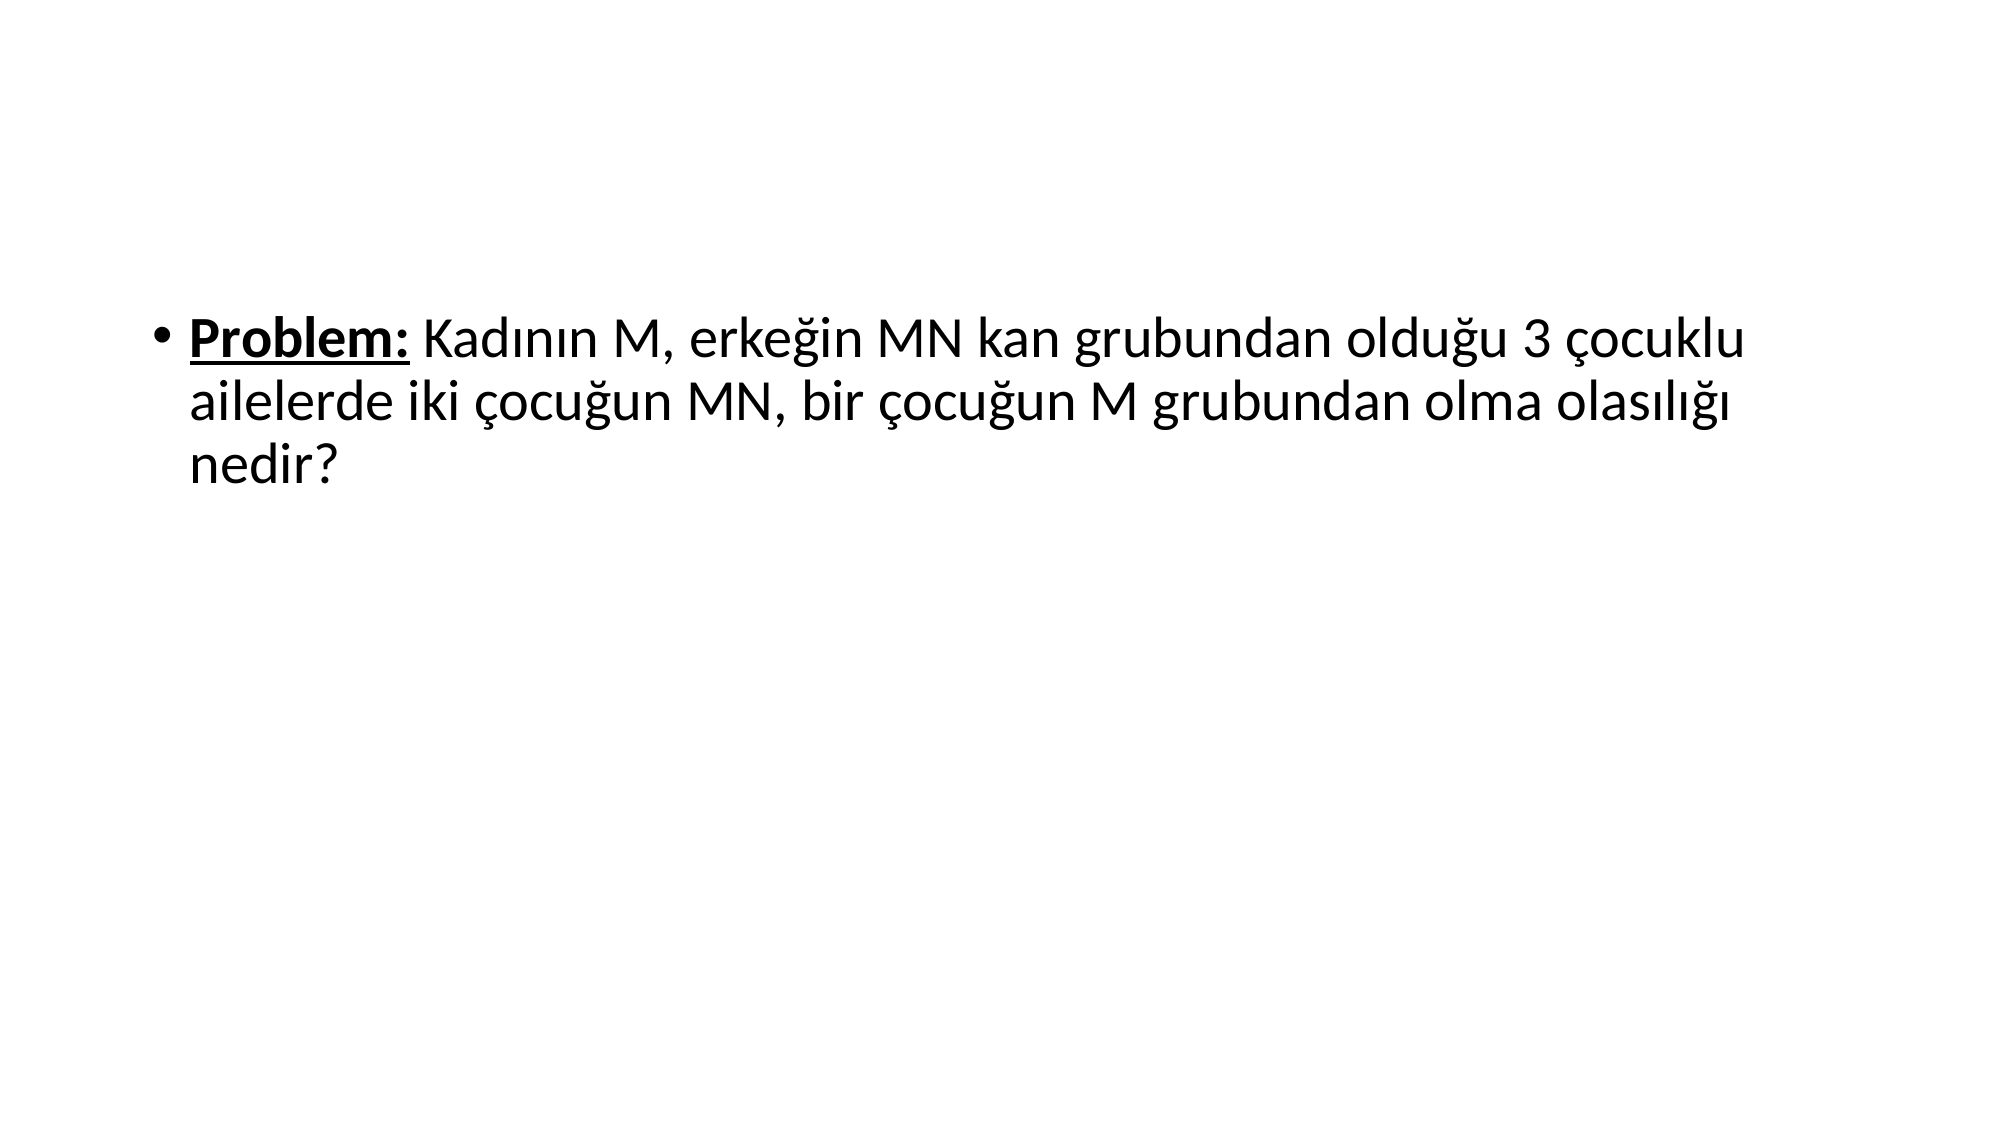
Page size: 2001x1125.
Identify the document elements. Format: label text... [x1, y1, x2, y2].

list Problem: Kadının M, erkeğin MN kan grubundan olduğu 3 çocuklu ailelerde iki çocuğun MN, bir çocuğun M grubundan olma olasılığı nedir? [137, 299, 1863, 1014]
